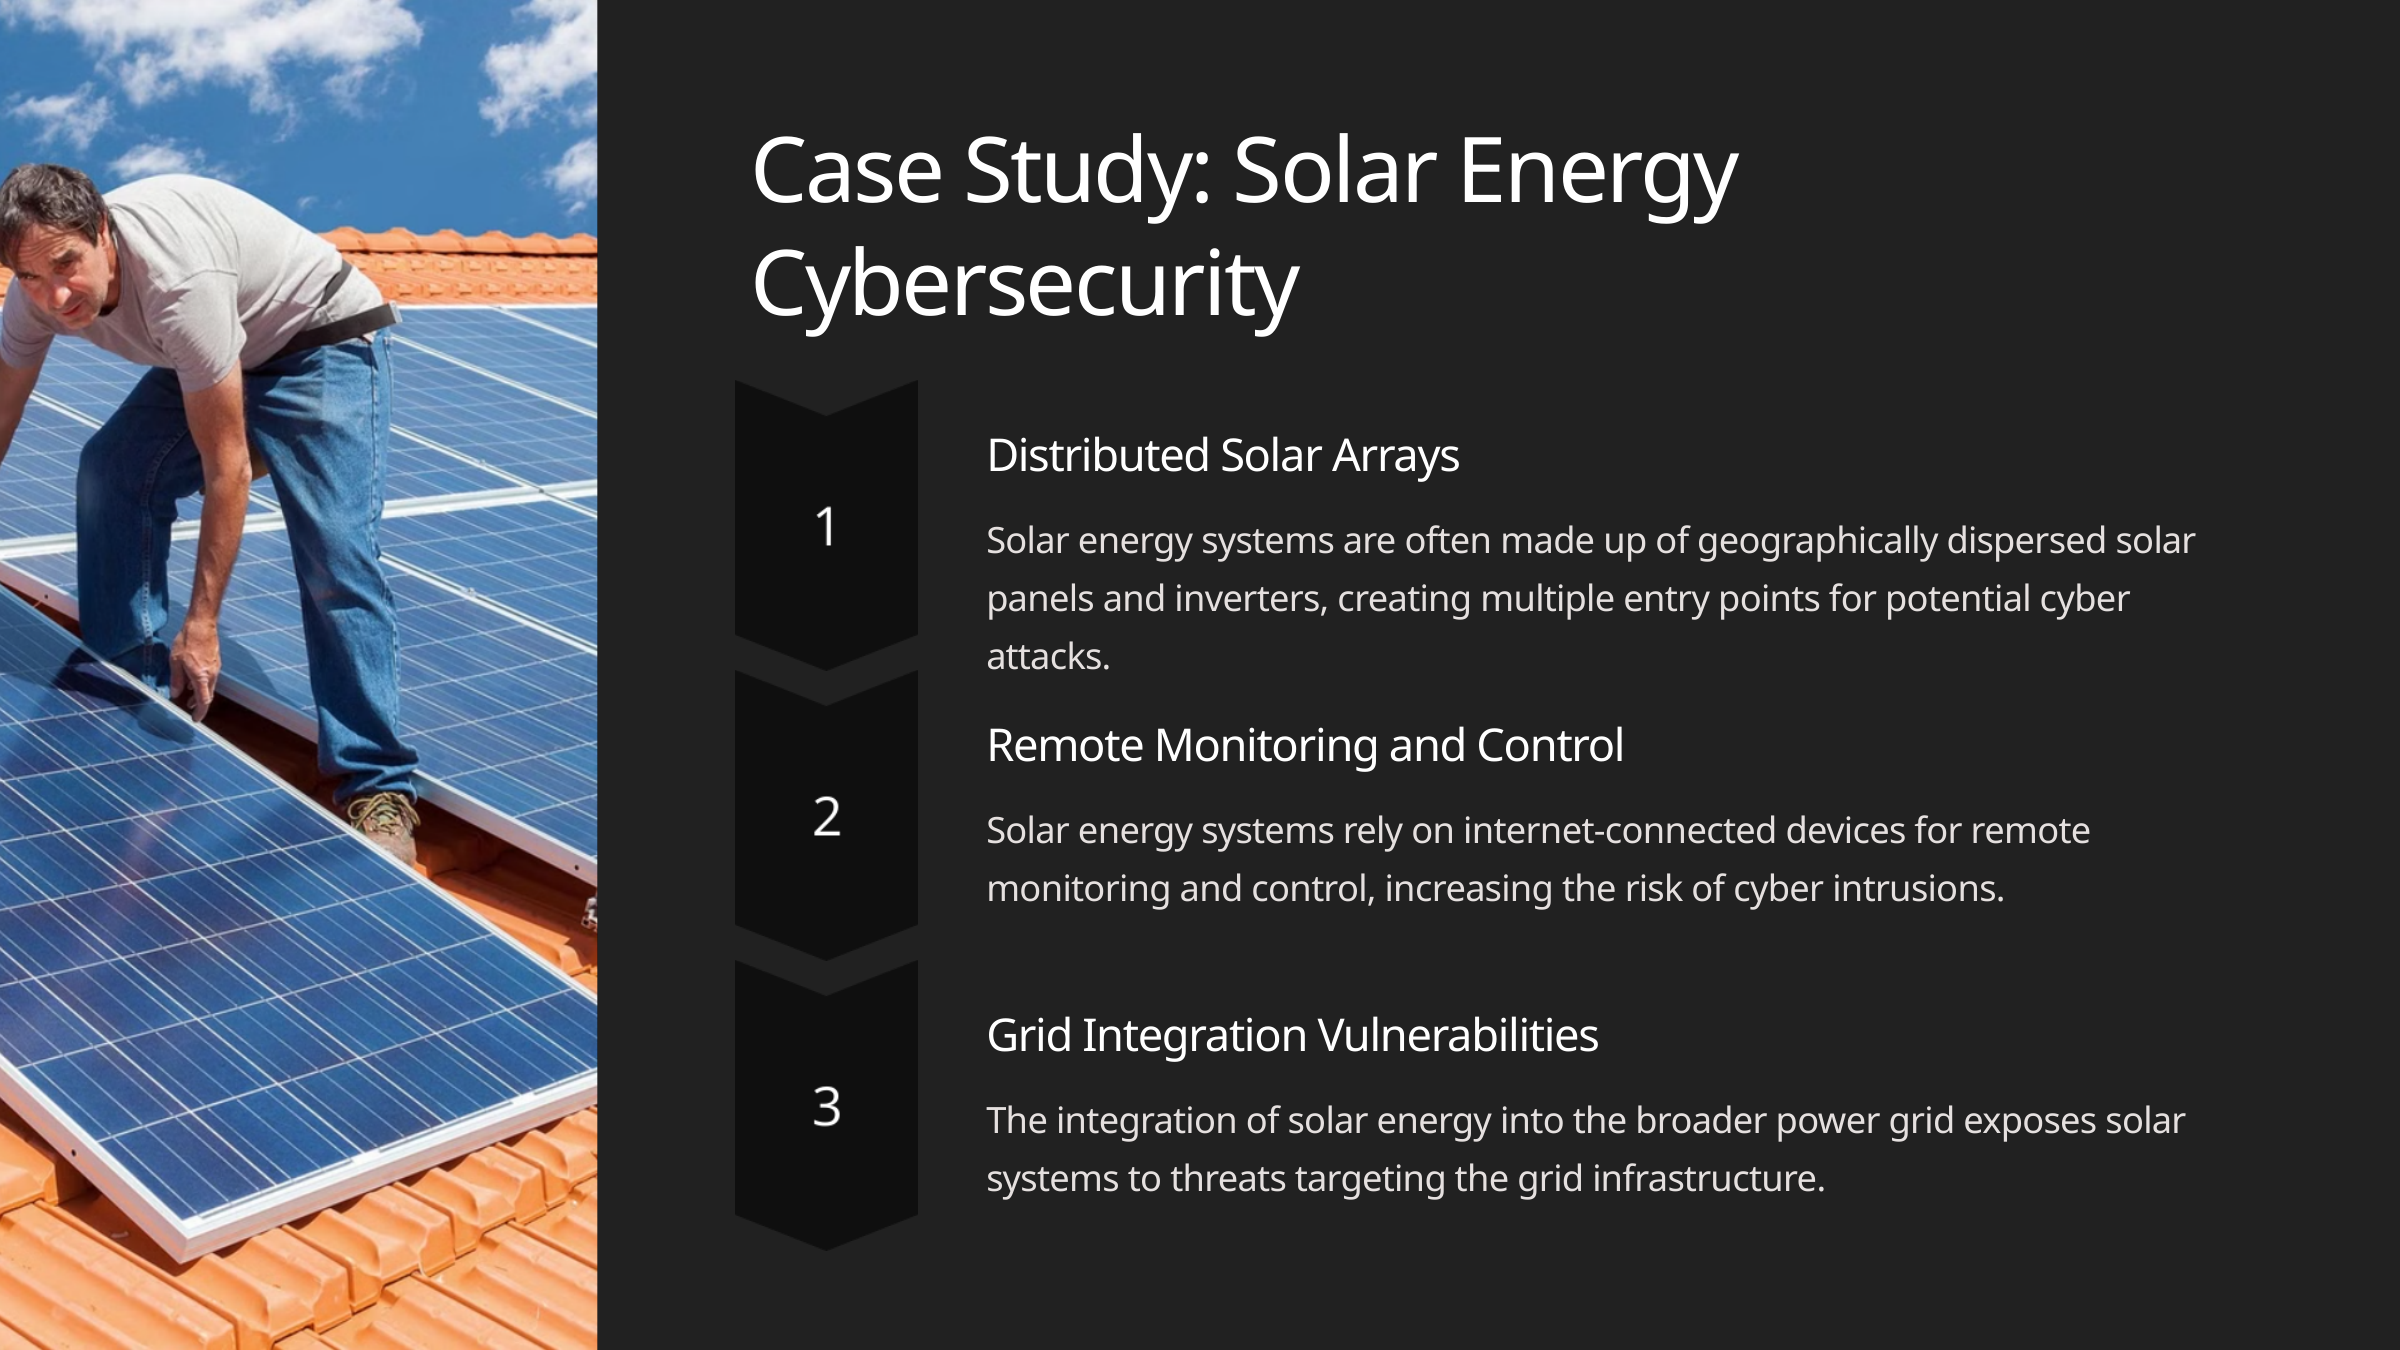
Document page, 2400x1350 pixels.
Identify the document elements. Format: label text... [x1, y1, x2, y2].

text_box The integration of solar energy into the broader power grid exposes solar systems to threats targeting the grid infrastructure. [971, 1075, 2264, 1192]
text_box Case Study: Solar Energy Cybersecurity [735, 99, 2265, 327]
text_box Distributed Solar Arrays [971, 416, 1592, 474]
text_box Solar energy systems rely on internet-connected devices for remote monitoring and control, increasing the risk of cyber intrusions. [971, 785, 2264, 902]
text_box Solar energy systems are often made up of geographically dispersed solar panels and inverters, creating multiple entry points for potential cyber attacks. [971, 495, 2264, 612]
picture [0, 0, 599, 1350]
text_box [599, 0, 2400, 1350]
picture [735, 380, 918, 1251]
text_box Grid Integration Vulnerabilities [971, 996, 1798, 1054]
text_box Remote Monitoring and Control [971, 706, 1721, 764]
